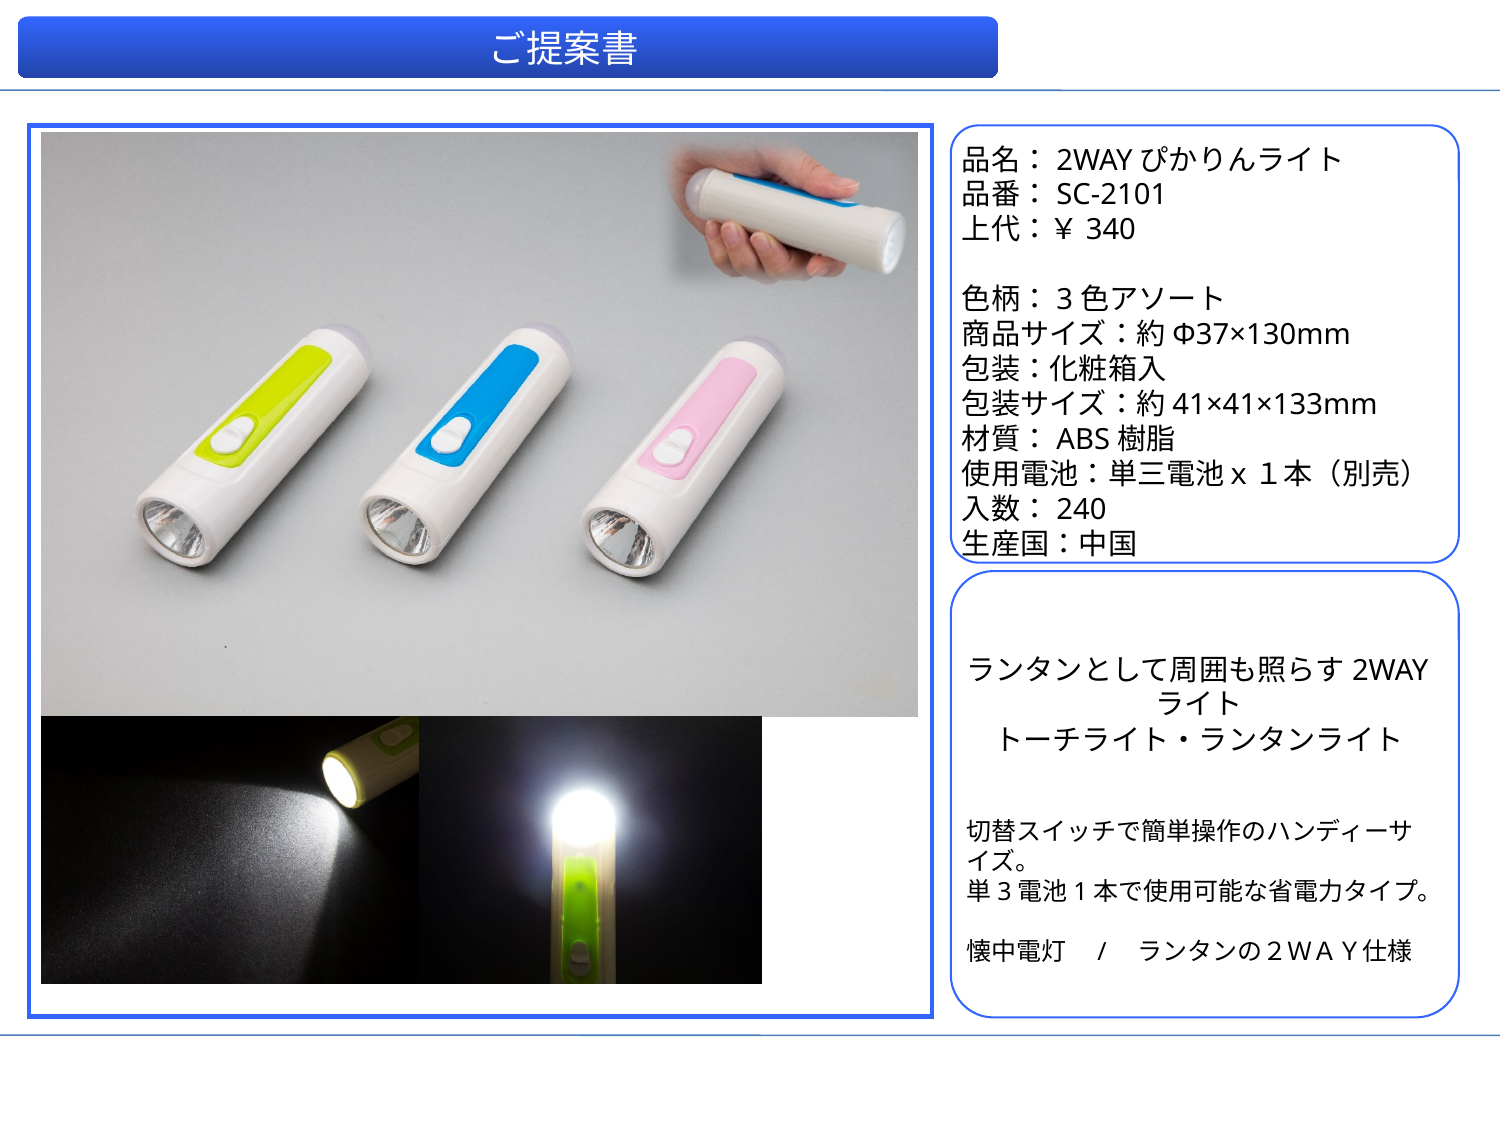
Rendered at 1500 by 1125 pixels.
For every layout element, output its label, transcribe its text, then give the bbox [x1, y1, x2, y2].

text_box 品名：2WAYぴかりんライト 品番：SC-2101 上代：￥340 色柄：3色アソート 商品サイズ：約Φ37×130mm 包装：化粧箱入 包装サイズ：約41×41×133mm 材質：ABS樹脂 使用電池：単三電池ｘ１本（別売） 入数：240 生産国：中国 [950, 125, 1459, 563]
picture [40, 132, 918, 984]
text_box [29, 125, 932, 1017]
text_box ランタンとして周囲も照らす2WAYライト トーチライト・ランタンライト 切替スイッチで簡単操作のハンディーサイズ。 単3電池1本で使用可能な省電力タイプ。 懐中電灯 / ランタンの２ＷＡＹ仕様 [950, 571, 1459, 1018]
text_box ご提案書 [17, 16, 998, 79]
